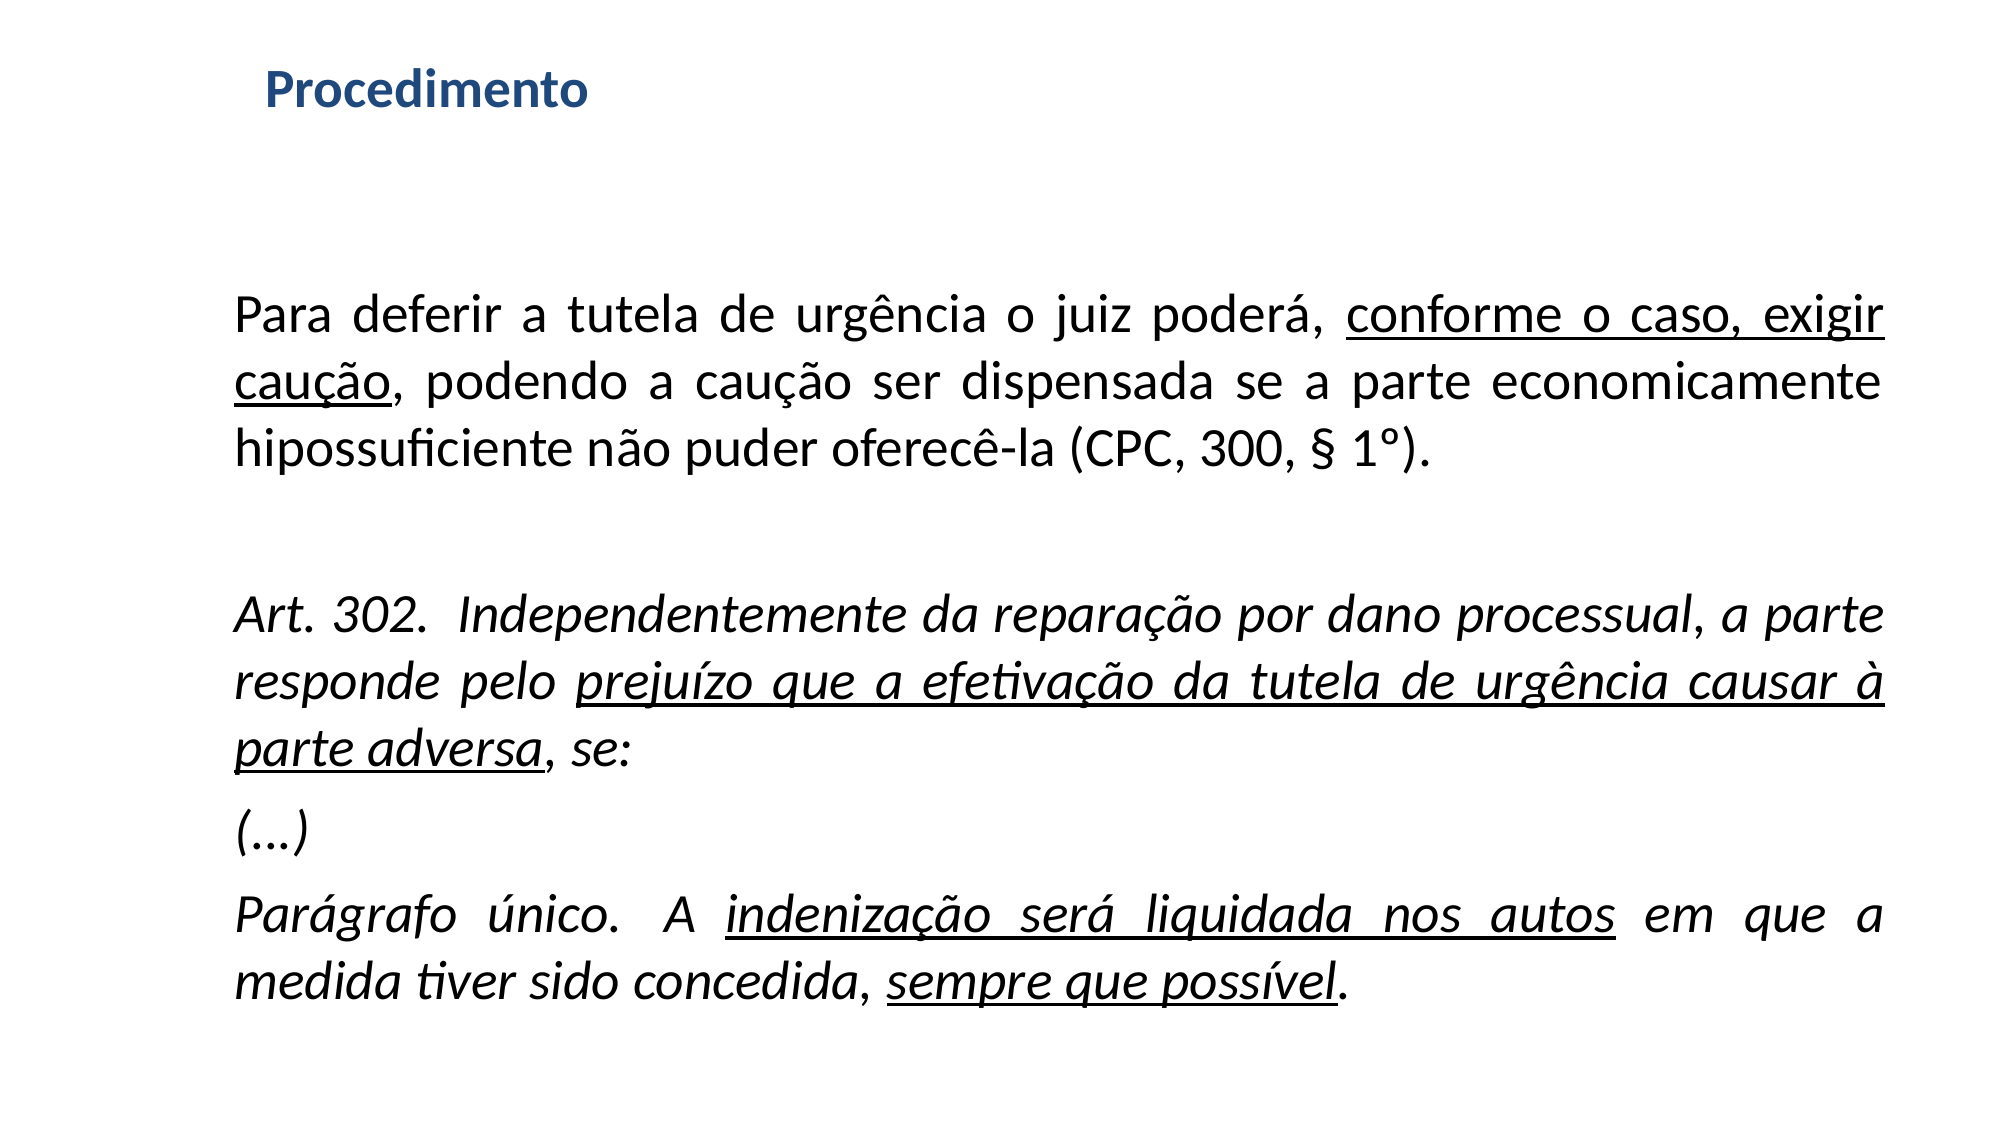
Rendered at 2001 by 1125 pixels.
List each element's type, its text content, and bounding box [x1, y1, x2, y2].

list Para deferir a tutela de urgência o juiz poderá, conforme o caso, exigir caução, podendo a caução ser dispensada se a parte economicamente hipossuficiente não puder oferecê-la (CPC, 300, § 1º). Art. 302. Independentemente da reparação por dano processual, a parte responde pelo prejuízo que a efetivação da tutela de urgência causar à parte adversa, se: (...) Parágrafo único. A indenização será liquidada nos autos em que a medida tiver sido concedida, sempre que possível. [219, 270, 1900, 1013]
title Procedimento [250, 34, 1900, 137]
